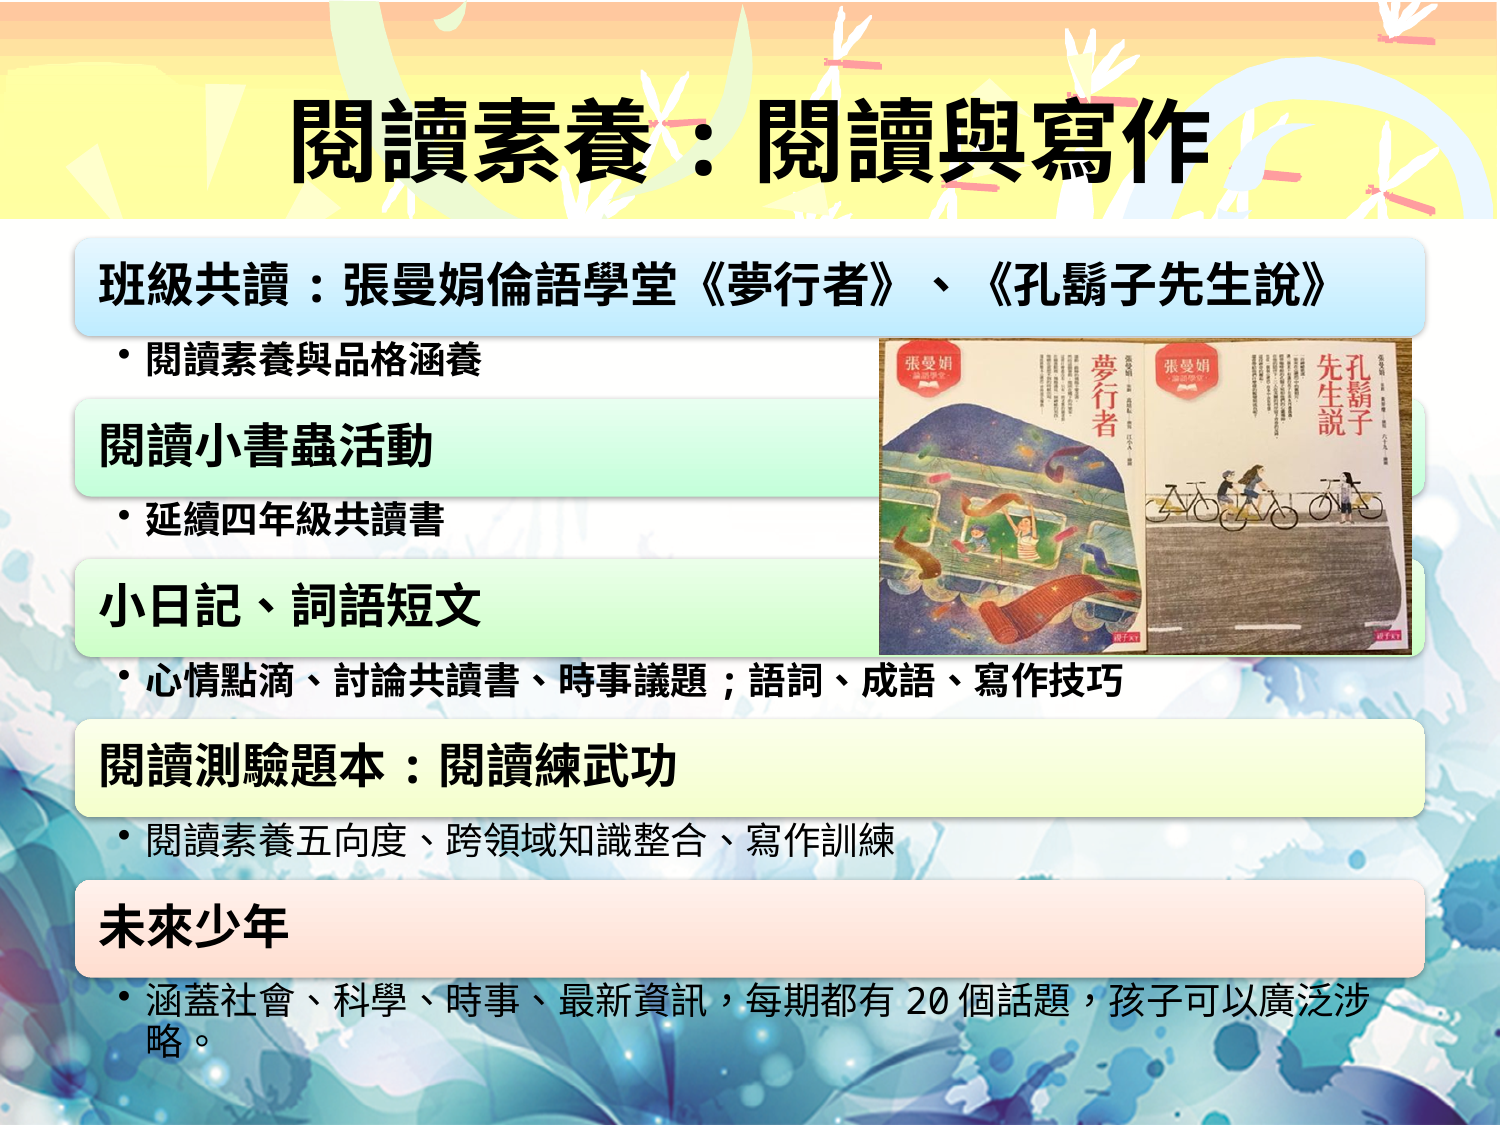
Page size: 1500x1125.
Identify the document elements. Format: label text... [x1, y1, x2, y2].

title 閱讀素養:閱讀與寫作 [75, 45, 1425, 218]
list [74, 231, 1426, 1047]
picture [0, 219, 1500, 1125]
